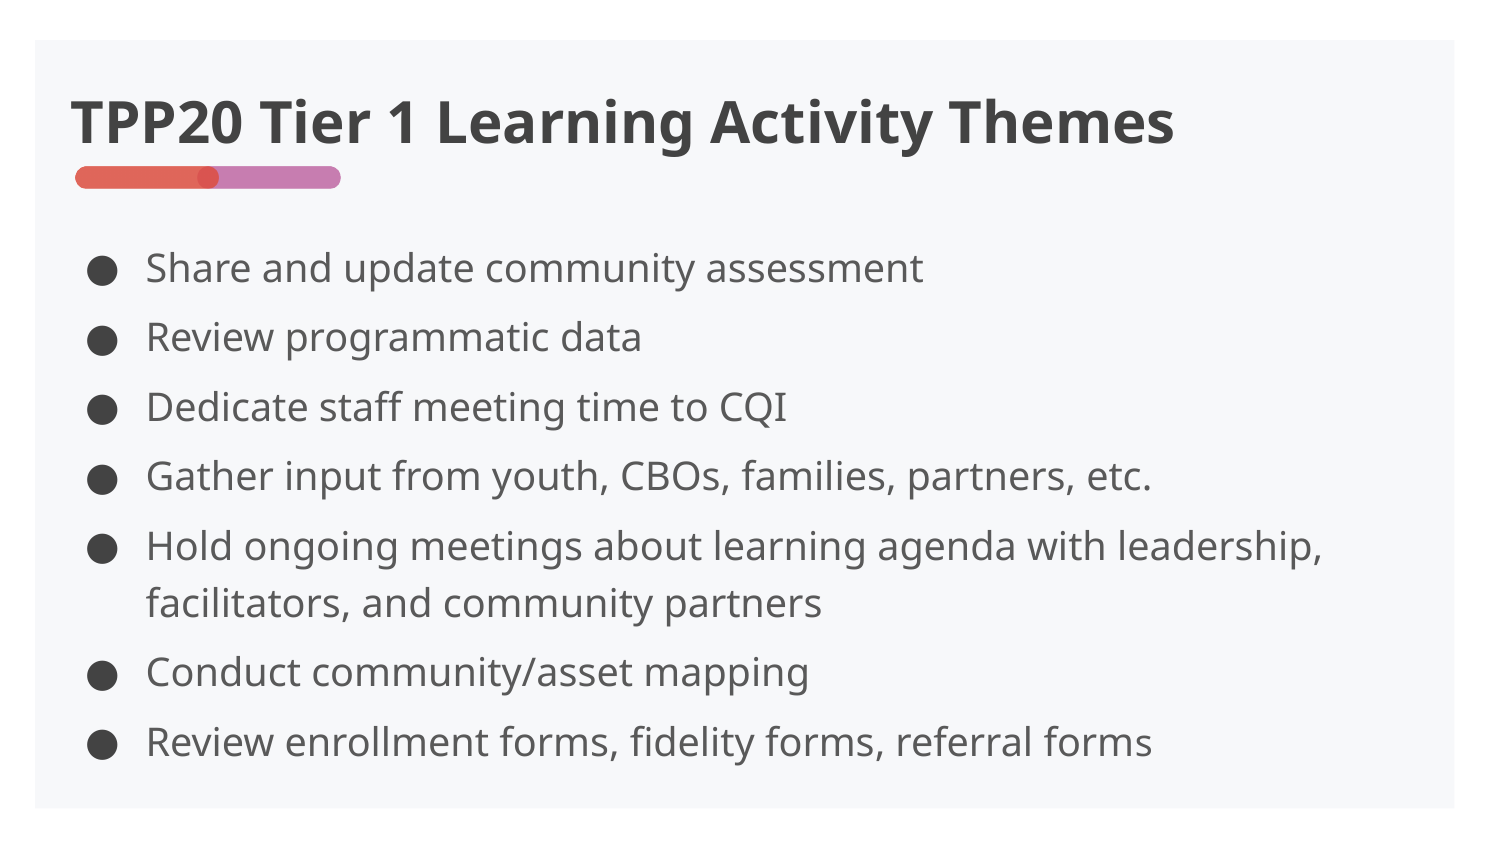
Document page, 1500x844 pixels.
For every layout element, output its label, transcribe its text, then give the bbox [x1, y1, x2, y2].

picture [75, 166, 341, 189]
title TPP20 Tier 1 Learning Activity Themes [55, 70, 1454, 164]
list Share and update community assessment Review programmatic data Dedicate staff meeting time to CQI Gather input from youth, CBOs, families, partners, etc. Hold ongoing meetings about learning agenda with leadership, facilitators, and community partners Conduct community/asset mapping Review enrollment forms, fidelity forms, referral forms [55, 218, 1373, 774]
